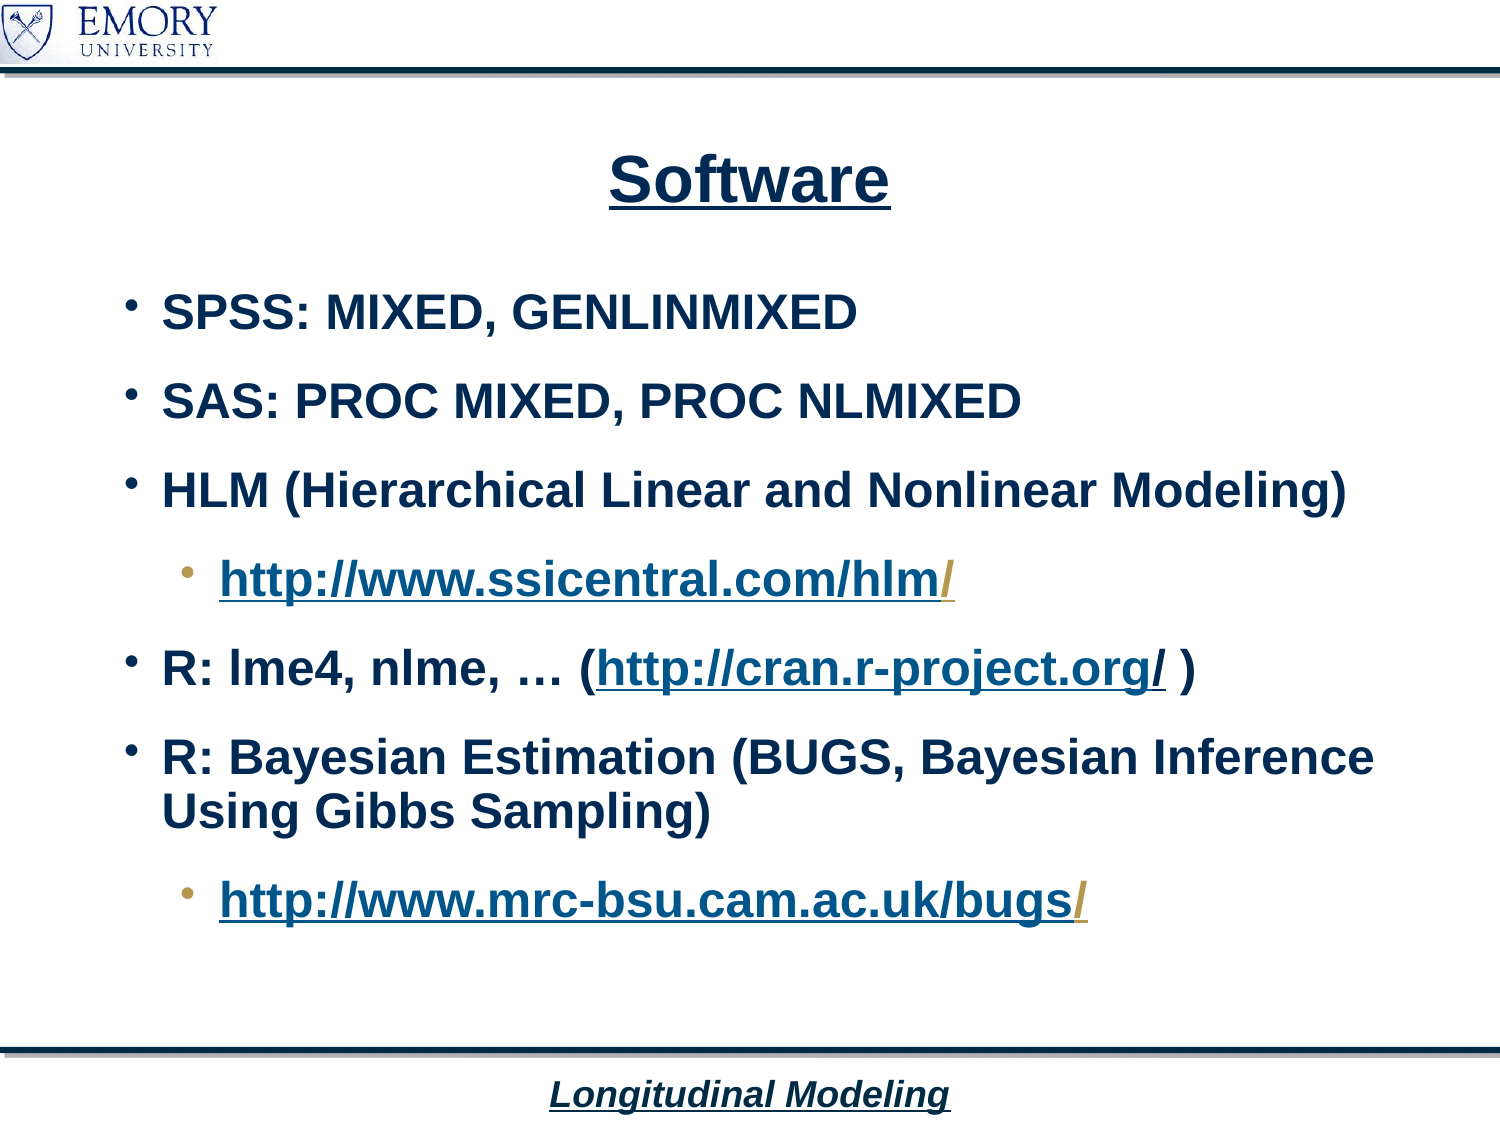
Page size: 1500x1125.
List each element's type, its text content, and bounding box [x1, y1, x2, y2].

title Software [37, 97, 1463, 253]
list SPSS: MIXED, GENLINMIXED SAS: PROC MIXED, PROC NLMIXED HLM (Hierarchical Linear and Nonlinear Modeling) http://www.ssicentral.com/hlm/ R: lme4, nlme, … (http://cran.r-project.org/ ) R: Bayesian Estimation (BUGS, Bayesian Inference Using Gibbs Sampling) http://www.mrc-bsu.cam.ac.uk/bugs/ [37, 253, 1463, 962]
picture [0, 2, 218, 64]
